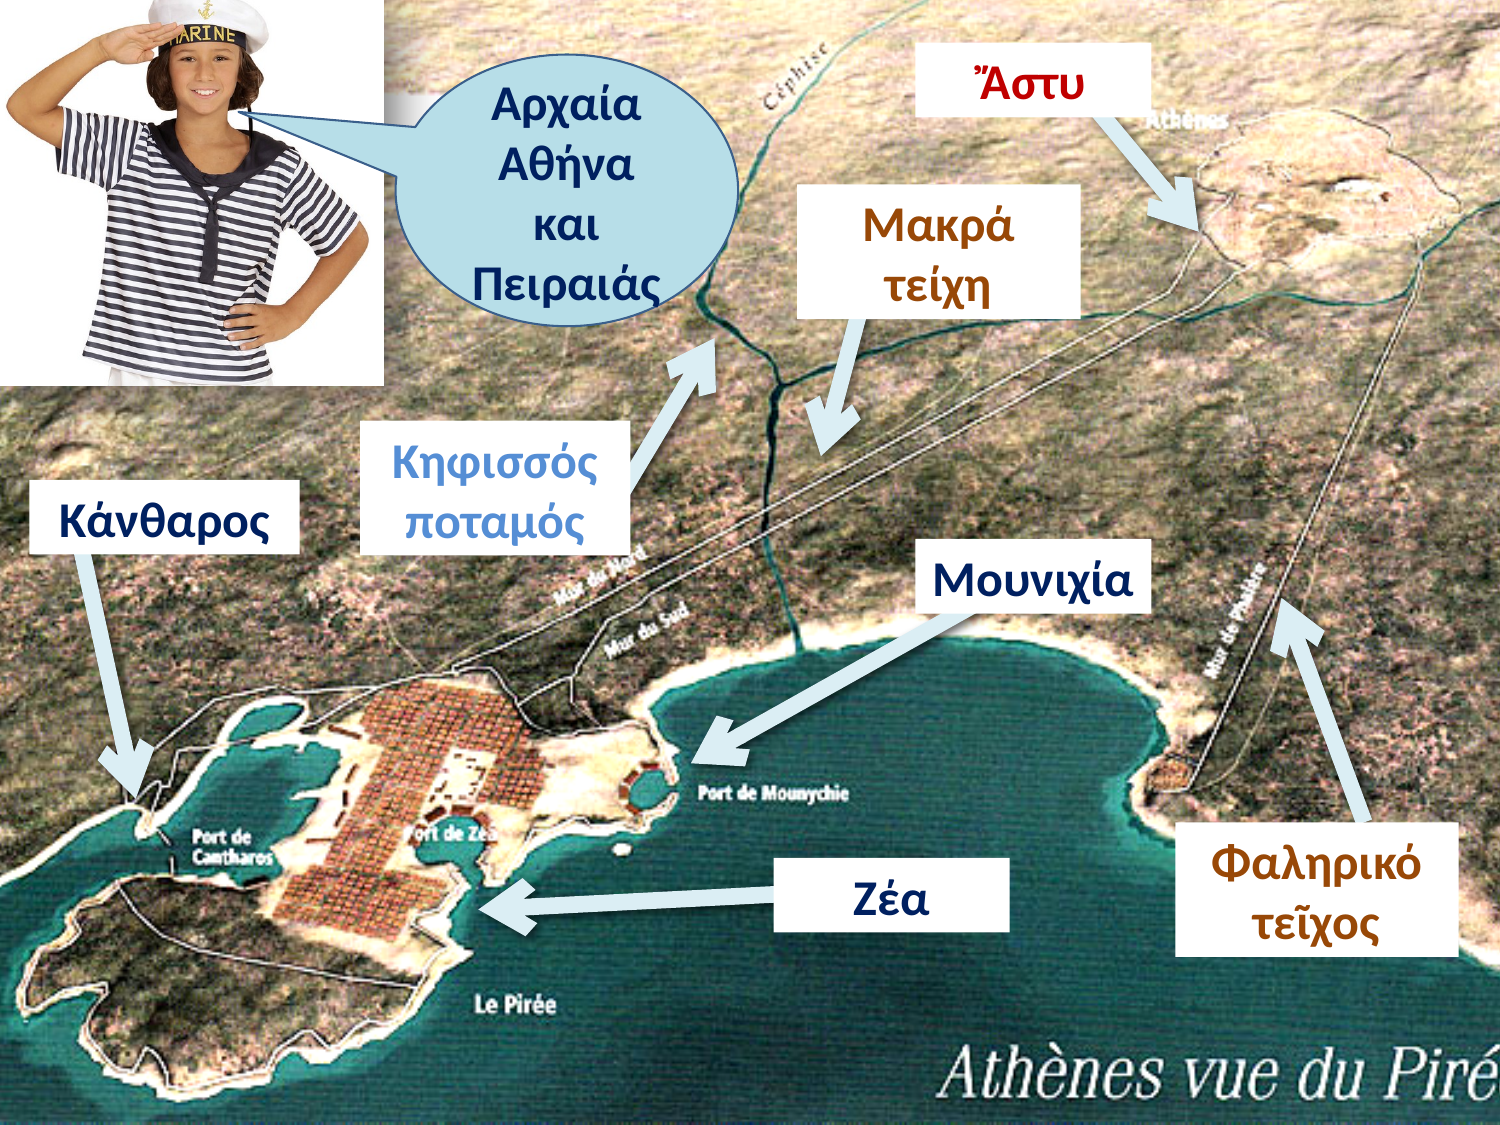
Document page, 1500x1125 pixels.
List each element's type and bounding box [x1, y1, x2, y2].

text_box [820, 278, 869, 457]
list [0, 0, 1500, 1125]
text_box [690, 597, 987, 764]
text_box [1281, 597, 1365, 823]
picture [0, 0, 385, 387]
text_box [478, 892, 798, 910]
text_box [76, 526, 136, 799]
text_box [607, 337, 715, 516]
text_box [1080, 89, 1200, 232]
